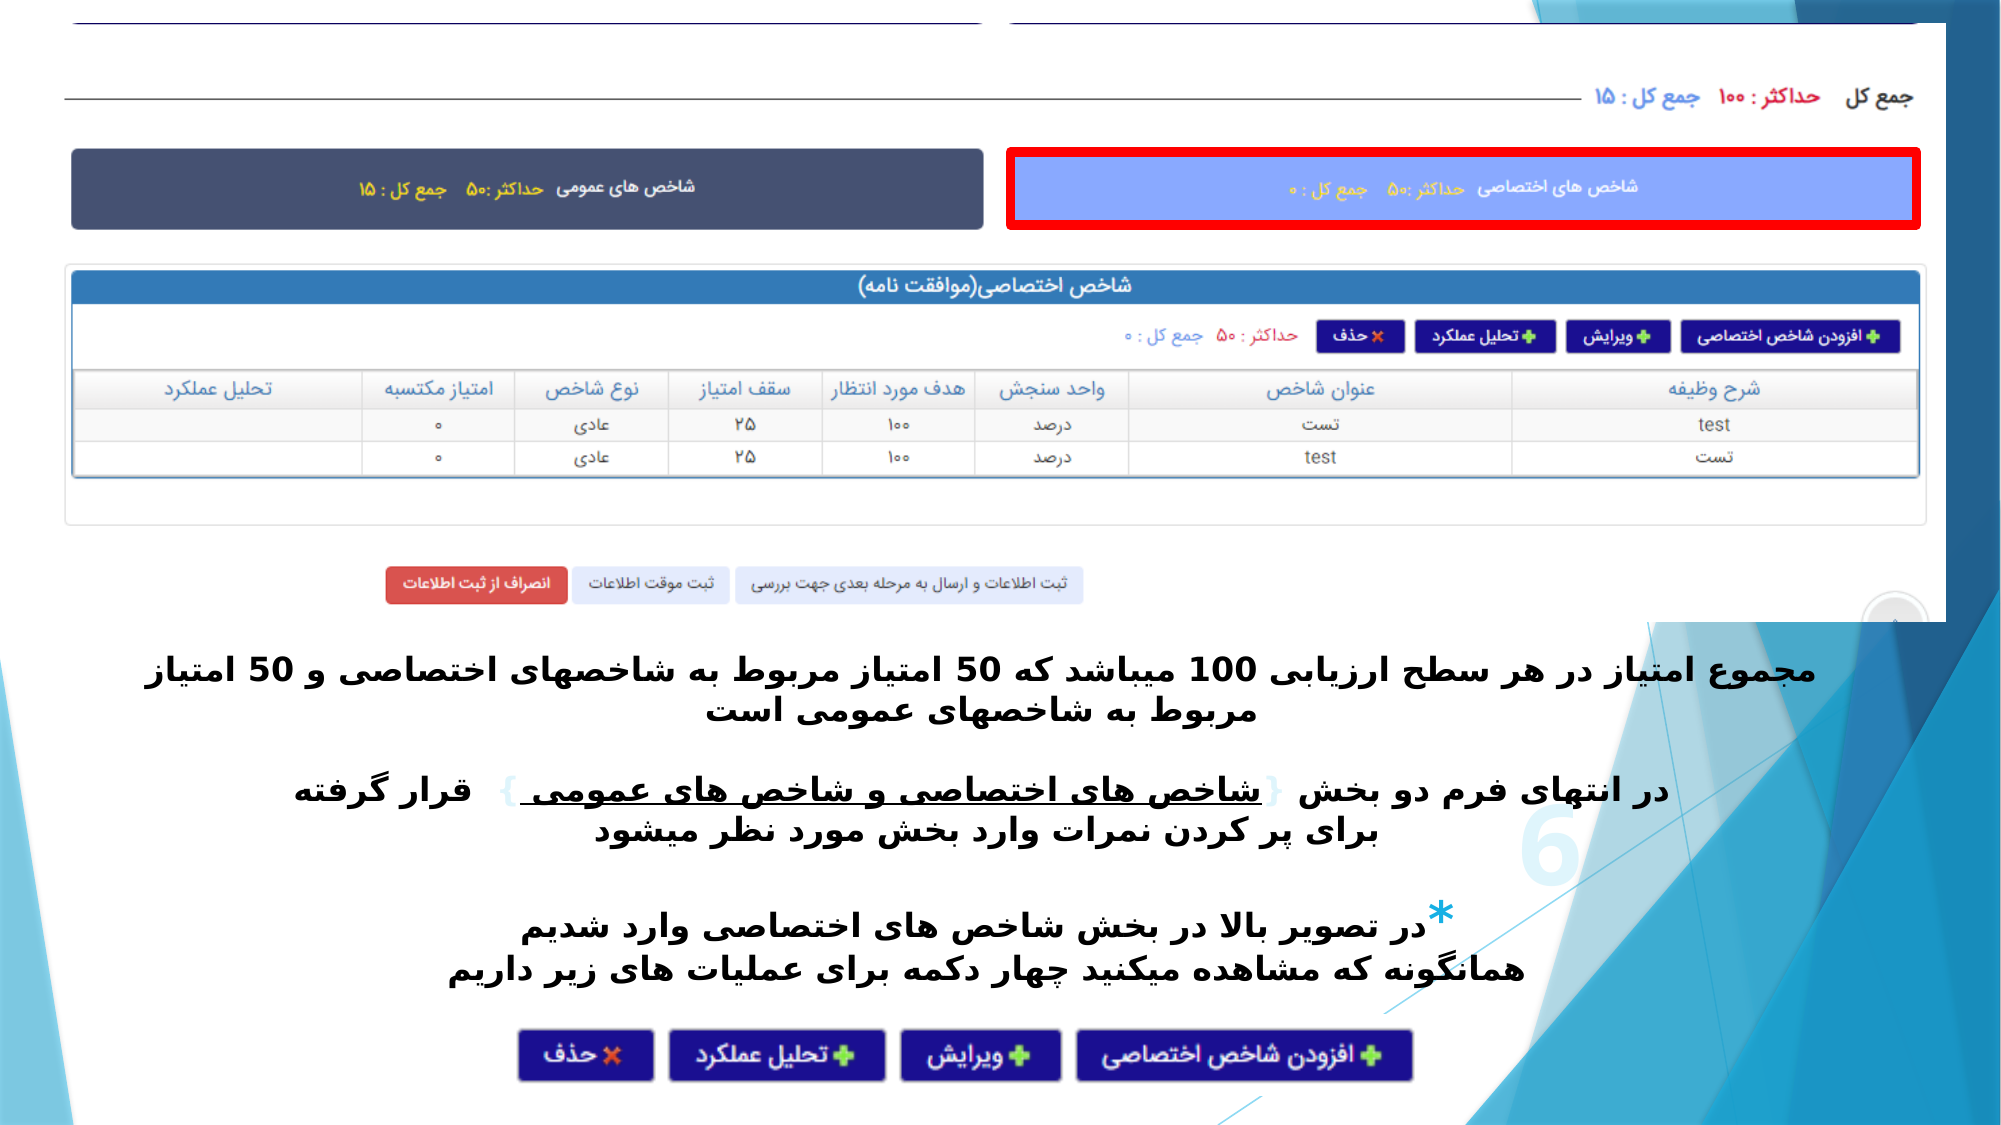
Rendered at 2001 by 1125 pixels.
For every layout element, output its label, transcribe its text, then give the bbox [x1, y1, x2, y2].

picture [38, 23, 1947, 623]
text_box مجموع امتیاز در هر سطح ارزیابی 100 میباشد که 50 امتیاز مربوط به شاخصهای اختصاصی و 50 امتیاز مربوط به شاخصهای عمومی است در انتهای فرم دو بخش {شاخص های اختصاصی و شاخص های عمومی } قرار گرفته برای پر کردن نمرات وارد بخش مورد نظر میشود *در تصویر بالا در بخش شاخص های اختصاصی وارد شدیم همانگونه که مشاهده میکنید چهار دکمه برای عملیات های زیر داریم [47, 640, 1917, 995]
text_box 6 [1503, 765, 1598, 916]
picture [505, 1014, 1421, 1096]
